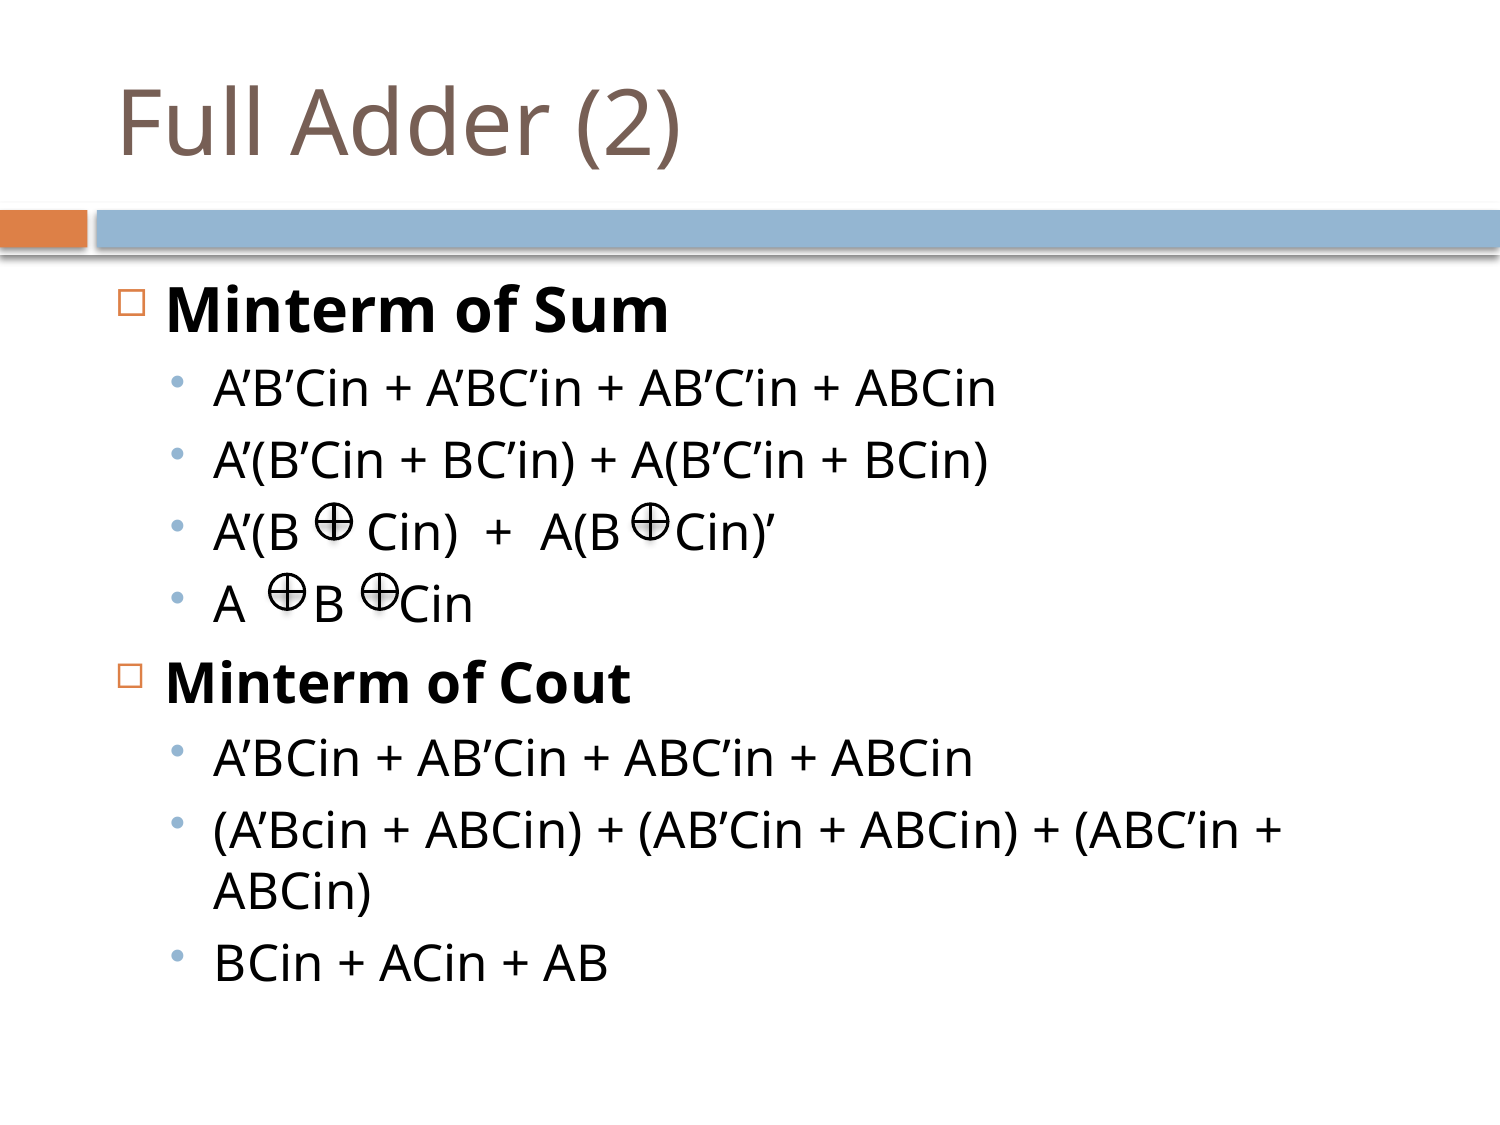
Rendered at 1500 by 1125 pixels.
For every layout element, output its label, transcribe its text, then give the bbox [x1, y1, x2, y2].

list Minterm of Sum A’B’Cin + A’BC’in + AB’C’in + ABCin A’(B’Cin + BC’in) + A(B’C’in + BCin) A’(B Cin) + A(B Cin)’ A B Cin Minterm of Cout A’BCin + AB’Cin + ABC’in + ABCin (A’Bcin + ABCin) + (AB’Cin + ABCin) + (ABC’in + ABCin) BCin + ACin + AB [100, 262, 1438, 1000]
title Full Adder (2) [100, 37, 1438, 200]
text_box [632, 503, 669, 540]
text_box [361, 573, 398, 610]
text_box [316, 503, 352, 540]
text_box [269, 573, 305, 610]
